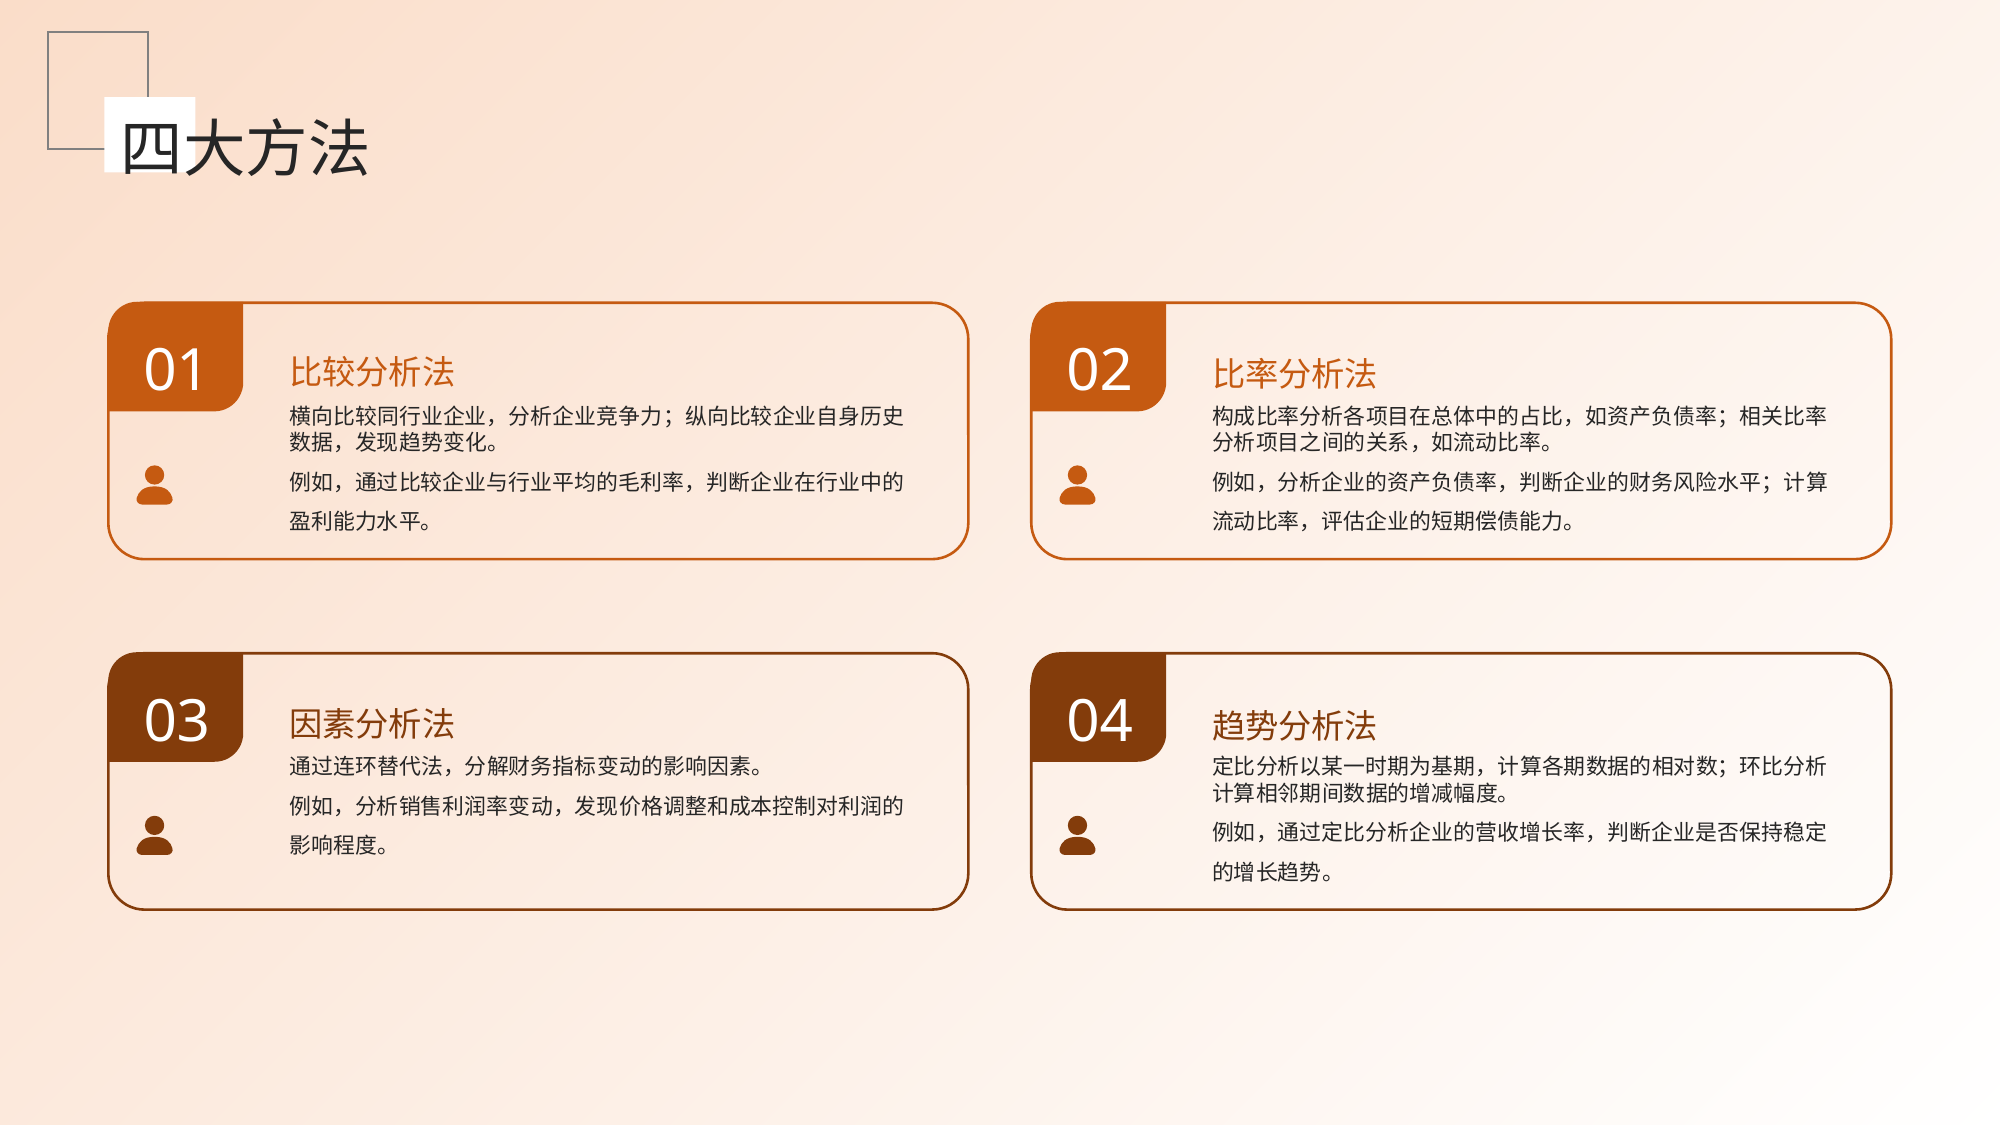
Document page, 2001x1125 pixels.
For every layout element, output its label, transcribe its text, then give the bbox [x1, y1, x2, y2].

text_box 趋势分析法 [1197, 670, 1862, 745]
text_box [136, 486, 173, 505]
text_box 构成比率分析各项目在总体中的占比，如资产负债率；相关比率分析项目之间的关系，如流动比率。 例如，分析企业的资产负债率，判断企业的财务风险水平；计算流动比率，评估企业的短期偿债能力。 [1197, 394, 1862, 549]
text_box [0, 0, 2000, 1125]
text_box [1031, 652, 1167, 762]
text_box [1059, 815, 1096, 855]
text_box [1031, 302, 1892, 560]
text_box 四大方法 [120, 101, 1786, 184]
text_box [104, 97, 196, 173]
text_box 03 [126, 668, 227, 755]
text_box [1031, 301, 1167, 412]
text_box [108, 652, 244, 762]
text_box [1059, 486, 1096, 505]
text_box [136, 815, 173, 855]
text_box 比较分析法 [274, 324, 939, 394]
text_box [108, 302, 969, 560]
text_box 横向比较同行业企业，分析企业竞争力；纵向比较企业自身历史数据，发现趋势变化。 例如，通过比较企业与行业平均的毛利率，判断企业在行业中的盈利能力水平。 [274, 394, 939, 549]
text_box 比率分析法 [1197, 320, 1862, 394]
text_box 因素分析法 [274, 668, 939, 745]
text_box [1067, 465, 1088, 485]
text_box [47, 32, 148, 149]
text_box 定比分析以某一时期为基期，计算各期数据的相对数；环比分析计算相邻期间数据的增减幅度。 例如，通过定比分析企业的营收增长率，判断企业是否保持稳定的增长趋势。 [1197, 745, 1862, 899]
text_box [1031, 653, 1892, 910]
text_box [108, 301, 244, 412]
text_box [144, 465, 165, 485]
text_box 通过连环替代法，分解财务指标变动的影响因素。 例如，分析销售利润率变动，发现价格调整和成本控制对利润的影响程度。 [274, 745, 939, 899]
text_box 01 [126, 317, 227, 404]
text_box 04 [1049, 668, 1150, 755]
text_box 02 [1049, 317, 1150, 404]
text_box [108, 653, 969, 910]
